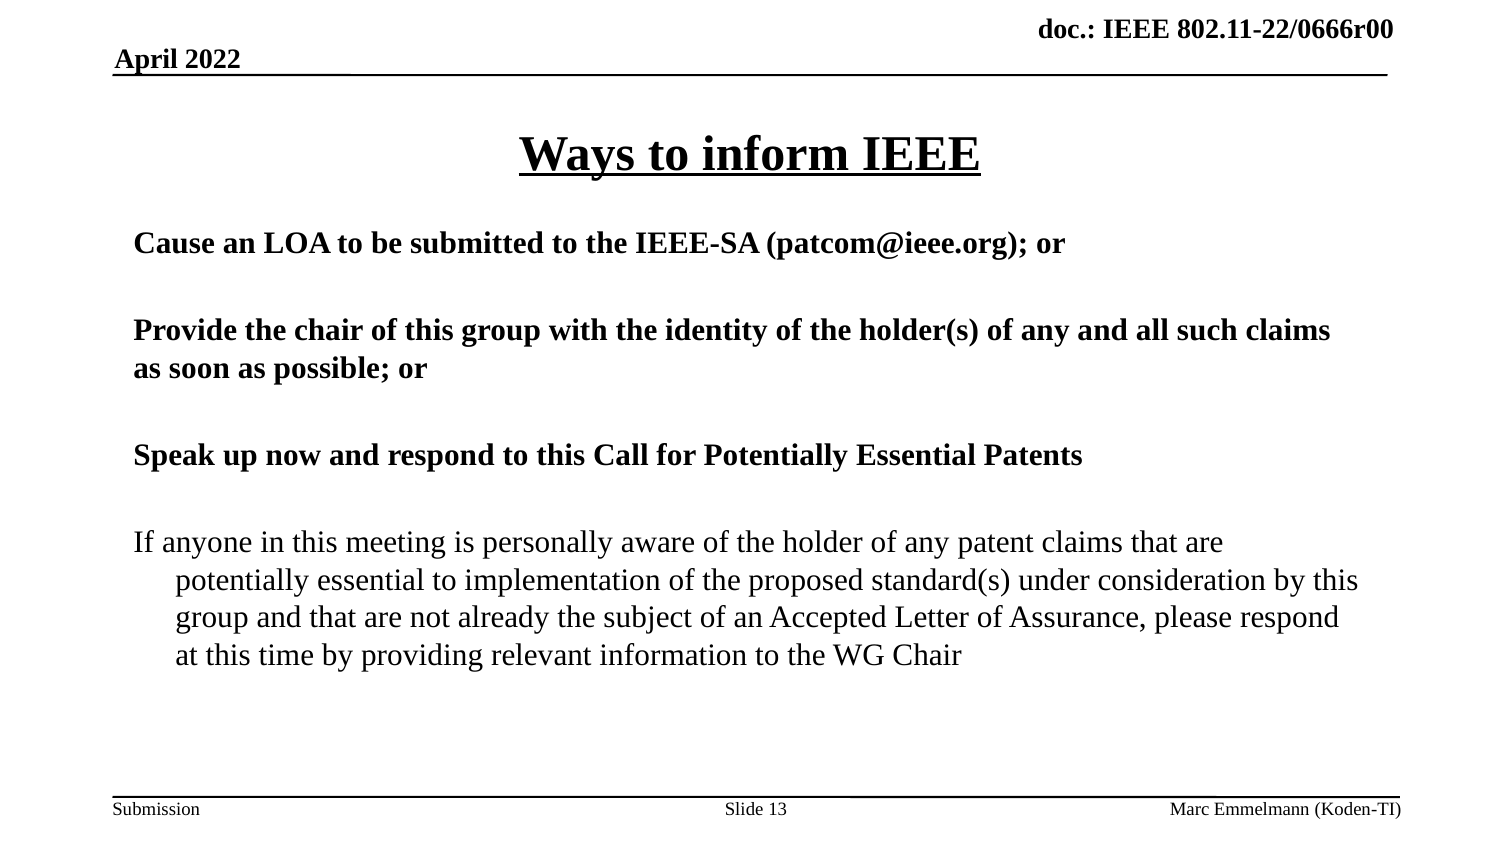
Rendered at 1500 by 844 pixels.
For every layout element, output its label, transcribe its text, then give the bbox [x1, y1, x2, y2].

slide_number Slide 13 [712, 796, 800, 842]
title Ways to inform IEEE [112, 84, 1388, 216]
list Cause an LOA to be submitted to the IEEE-SA (patcom@ieee.org); or Provide the chair of this group with the identity of the holder(s) of any and all such claims as soon as possible; or Speak up now and respond to this Call for Potentially Essential Patents If anyone in this meeting is personally aware of the holder of any patent claims that are potentially essential to implementation of the proposed standard(s) under consideration by this group and that are not already the subject of an Accepted Letter of Assurance, please respond at this time by providing relevant information to the WG Chair [117, 214, 1382, 721]
footer Marc Emmelmann (Koden-TI) [878, 796, 1402, 820]
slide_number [114, 40, 423, 75]
